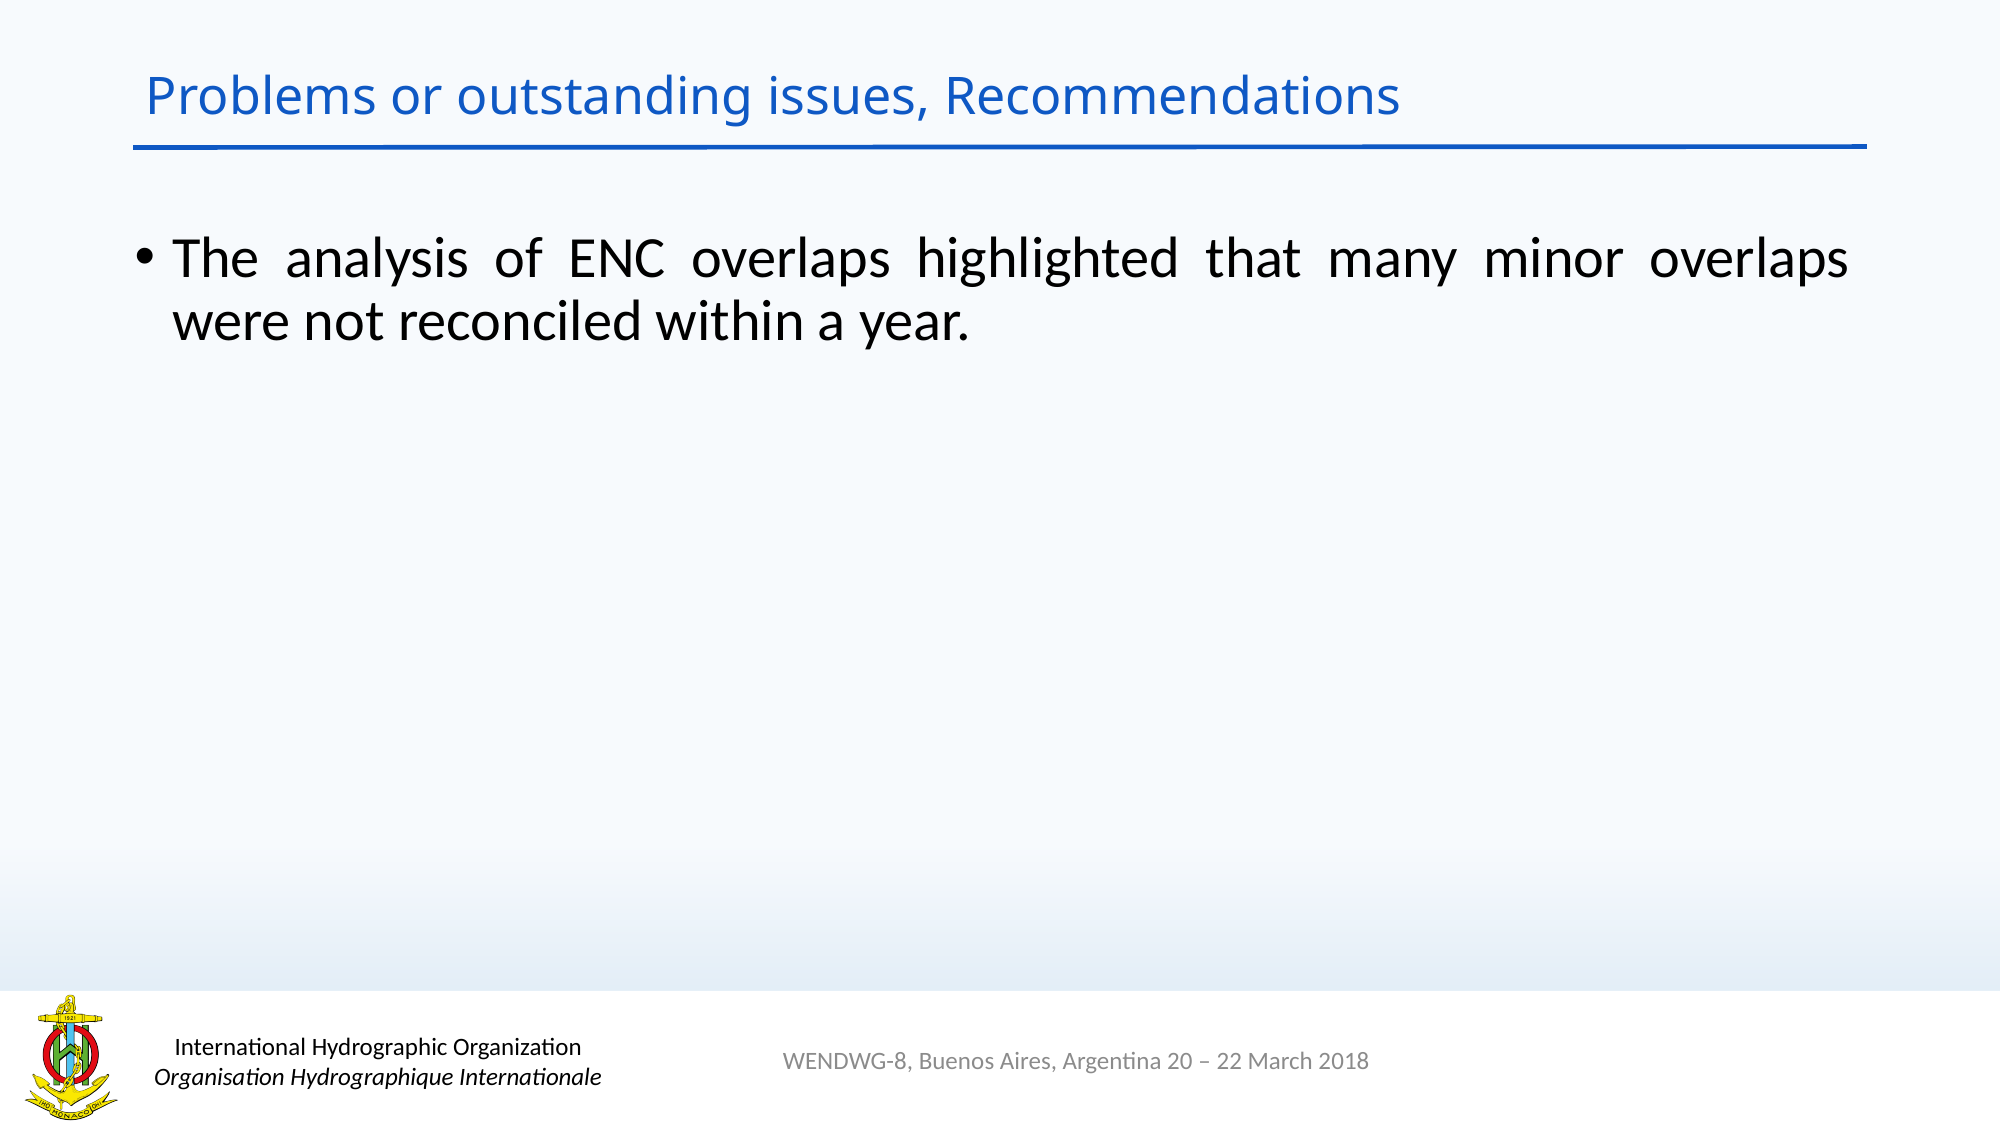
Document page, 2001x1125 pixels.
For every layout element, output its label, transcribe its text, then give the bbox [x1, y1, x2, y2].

picture [17, 990, 122, 1125]
footer WENDWG-8, Buenos Aires, Argentina 20 – 22 March 2018 [739, 1029, 1415, 1090]
list The analysis of ENC overlaps highlighted that many minor overlaps were not reconciled within a year. [119, 219, 1866, 964]
title Problems or outstanding issues, Recommendations [130, 45, 1605, 150]
